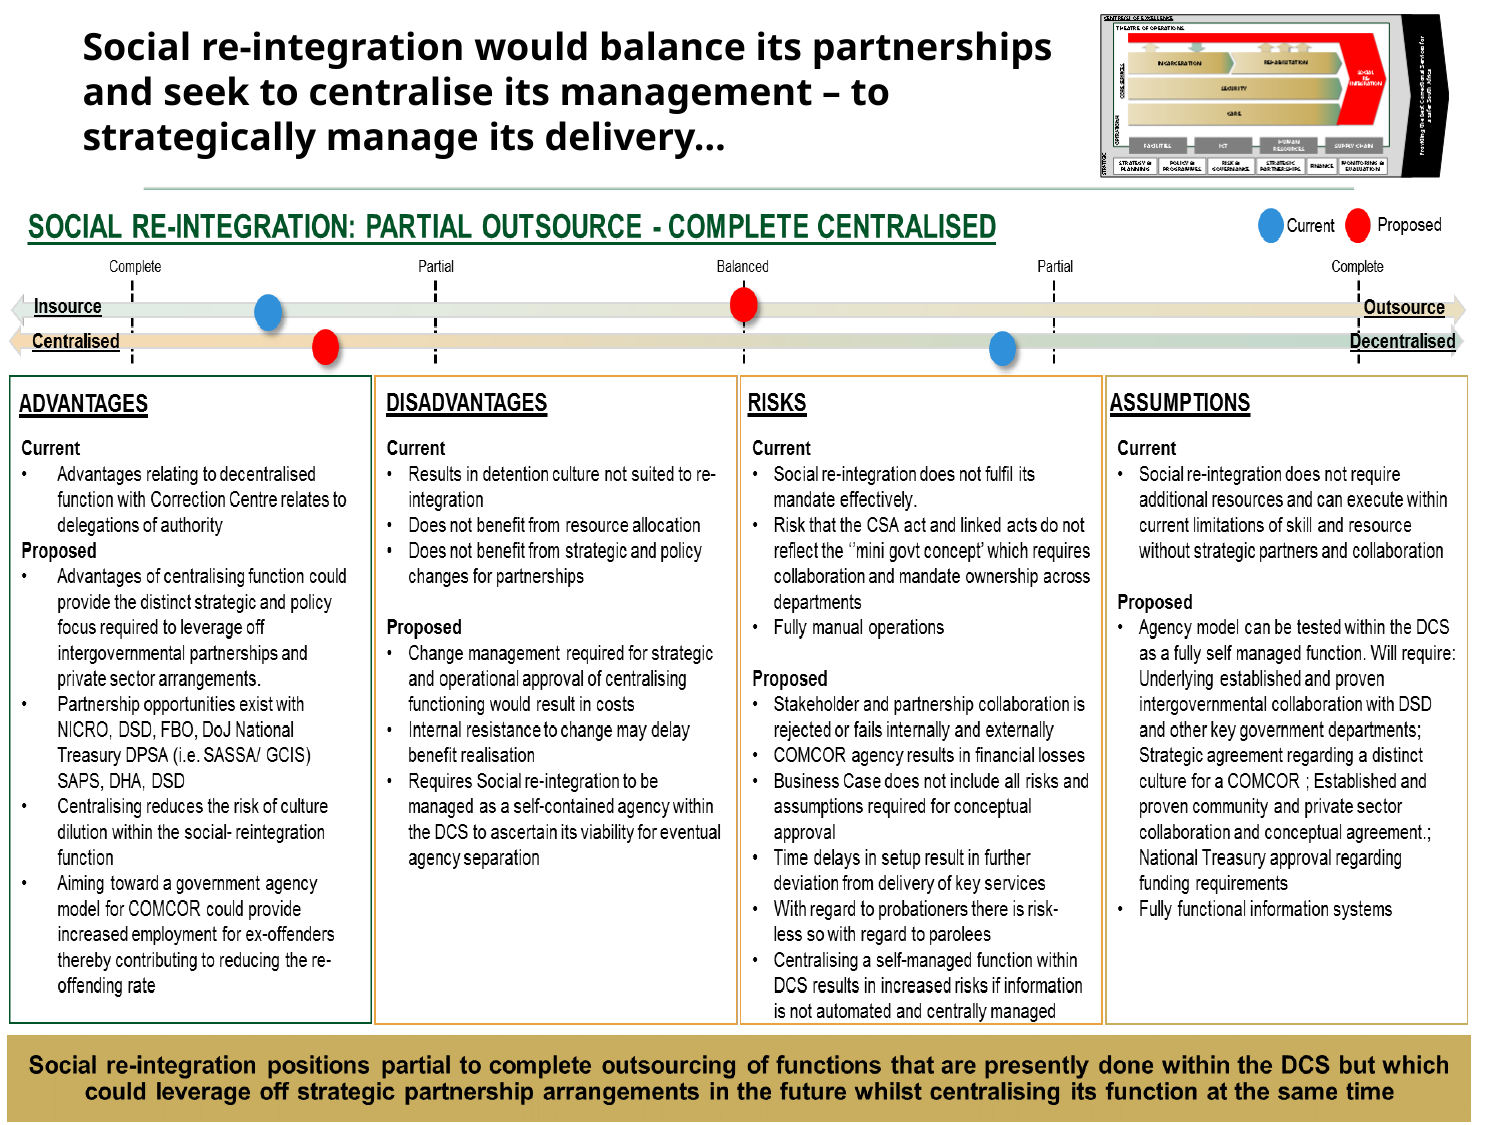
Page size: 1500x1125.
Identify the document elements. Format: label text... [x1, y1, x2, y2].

text_box Social re-integration would balance its partnerships and seek to centralise its management – to strategically manage its delivery… [67, 15, 1092, 166]
picture [143, 182, 1355, 190]
picture [1096, 13, 1450, 179]
picture [6, 195, 1471, 1122]
